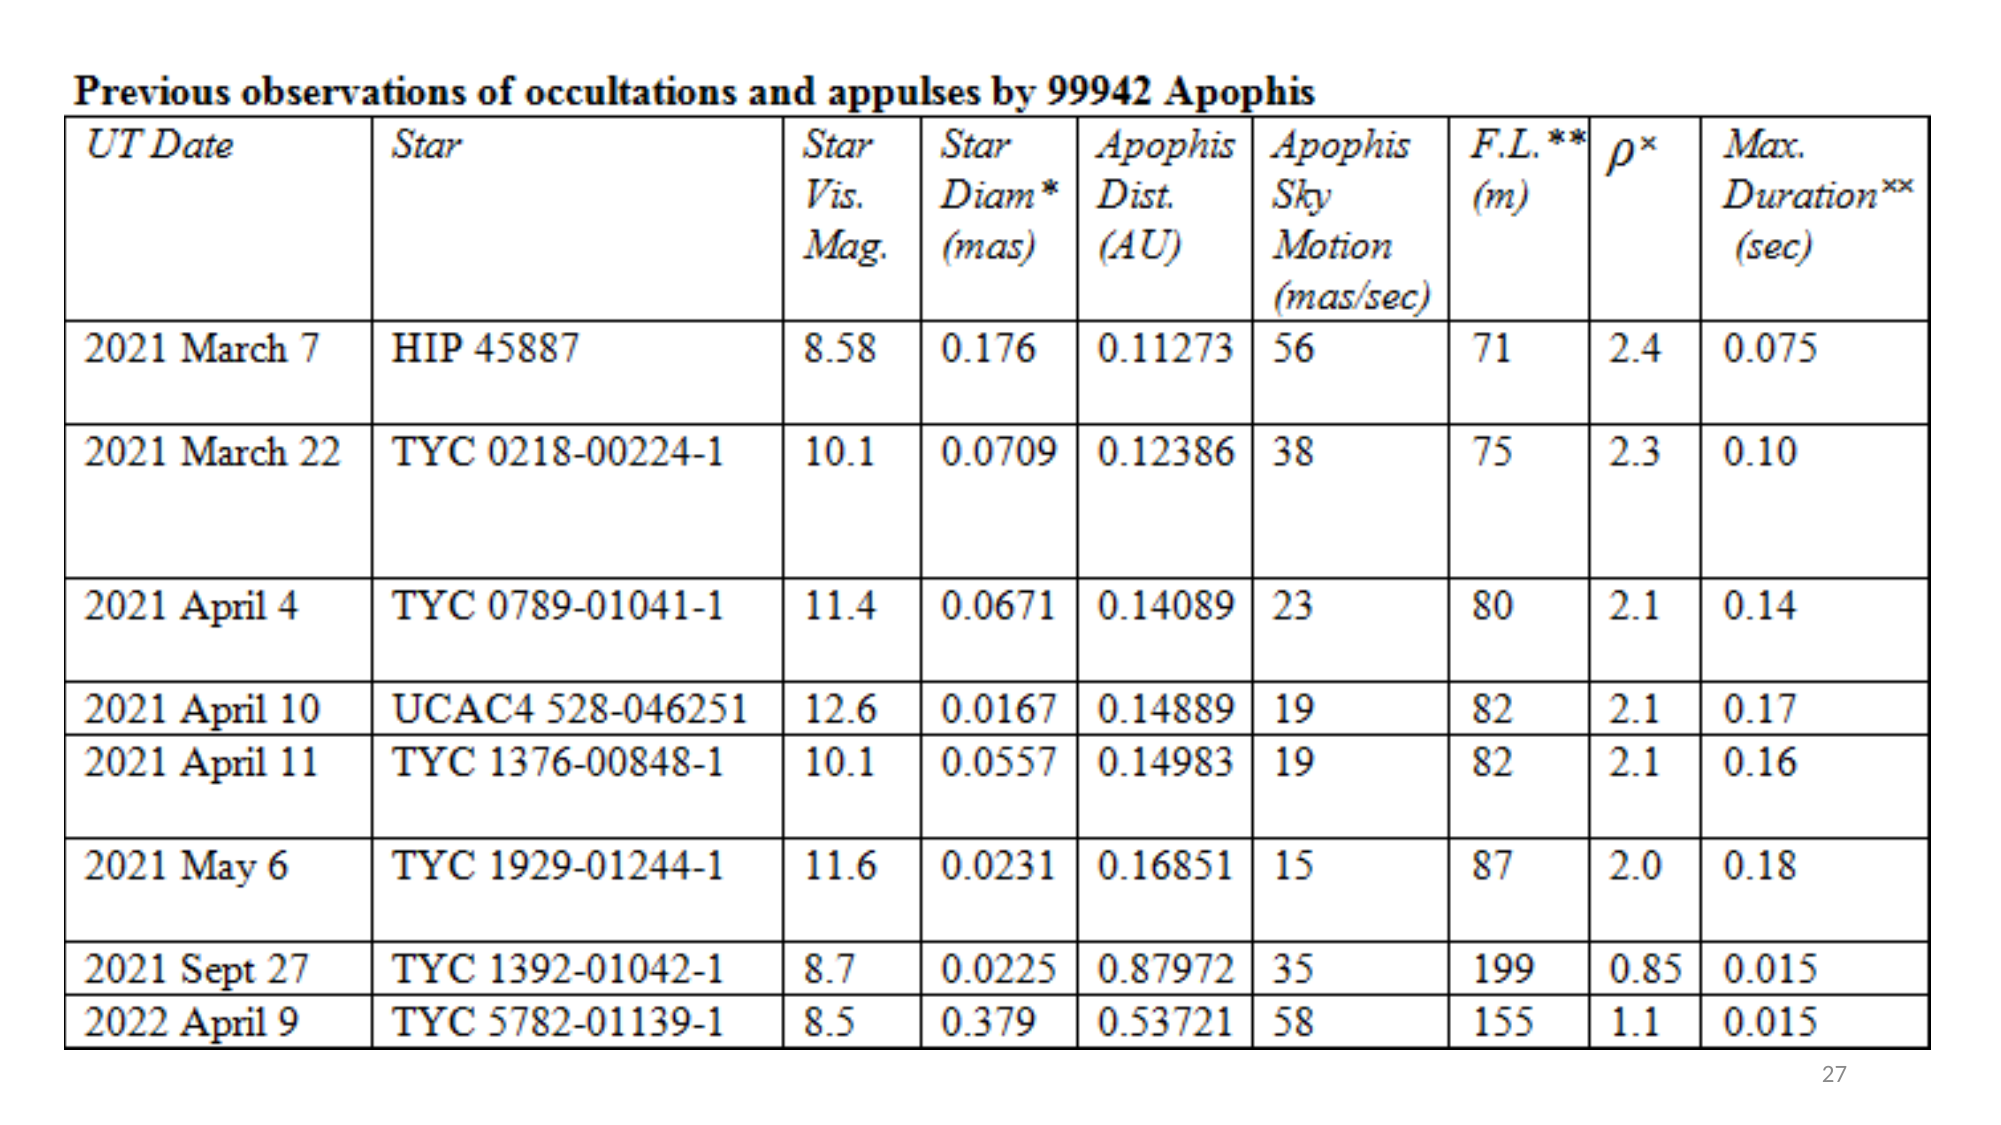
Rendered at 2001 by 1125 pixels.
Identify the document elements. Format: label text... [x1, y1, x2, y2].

picture [64, 71, 1931, 1050]
slide_number 27 [1412, 1050, 1863, 1103]
